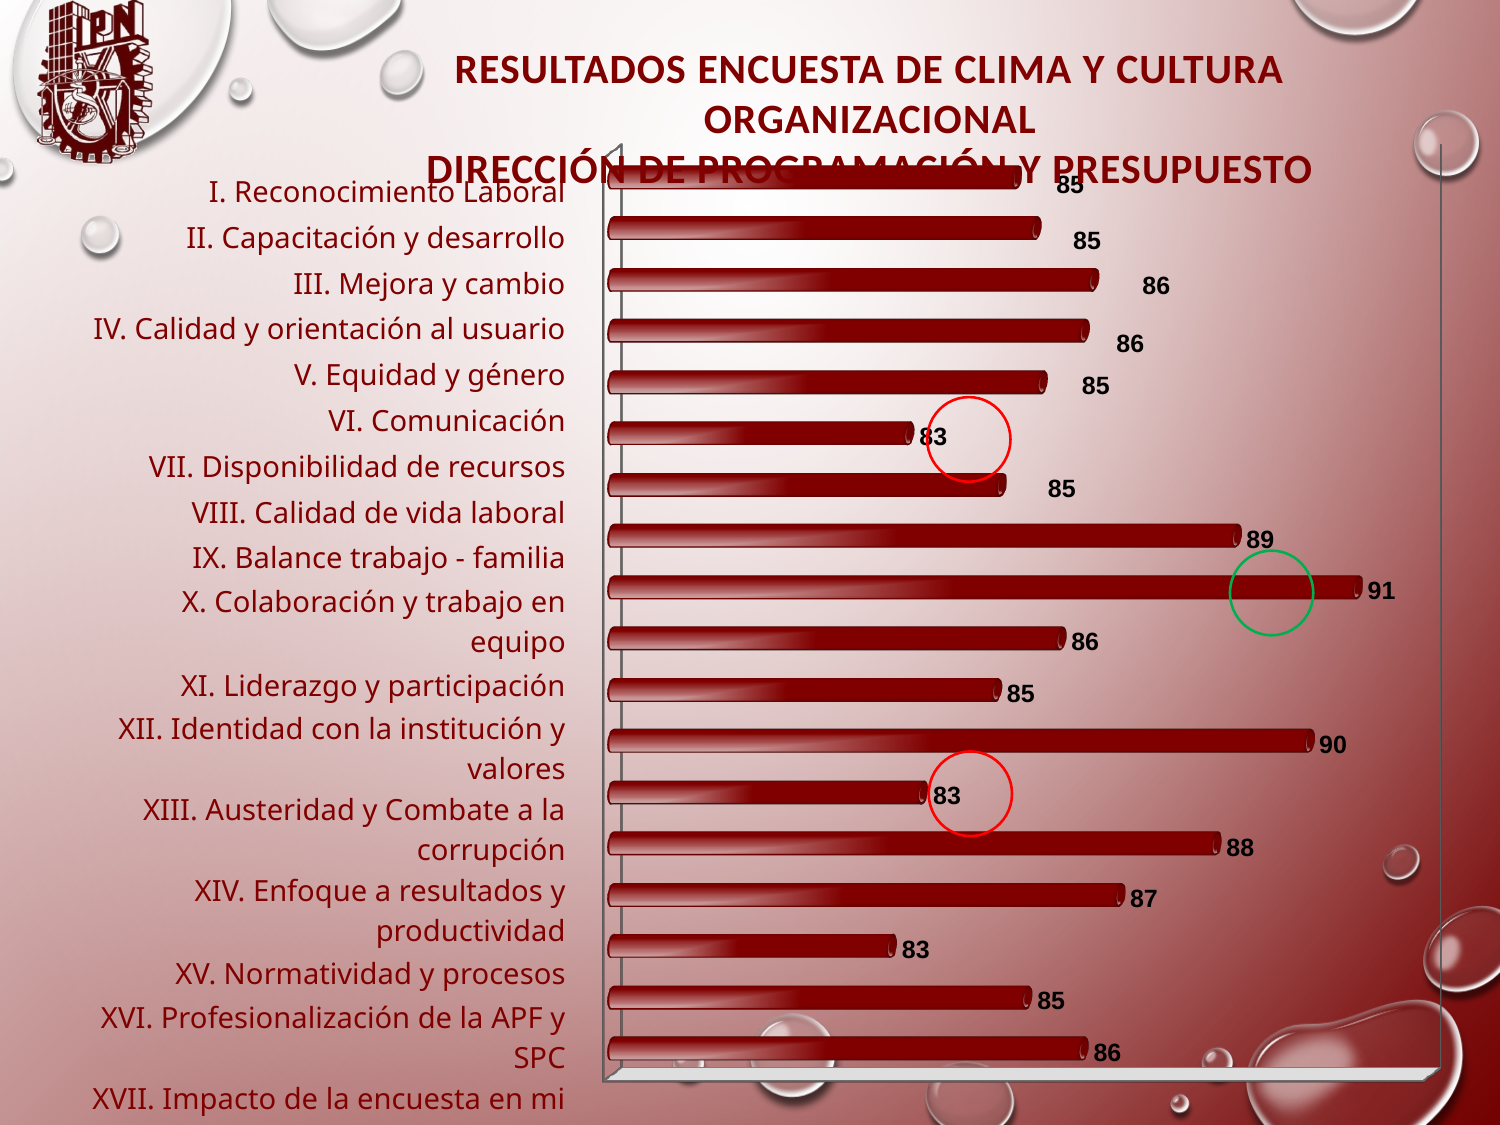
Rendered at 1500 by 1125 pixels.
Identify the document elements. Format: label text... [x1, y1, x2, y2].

table_cell VII. Disponibilidad de recursos [89, 442, 567, 488]
table_cell III. Mejora y cambio [89, 259, 567, 305]
table_cell IX. Balance trabajo - familia [89, 534, 567, 580]
table_cell X. Colaboración y trabajo en equipo [89, 580, 567, 661]
table_cell XVI. Profesionalización de la APF y SPC [89, 996, 567, 1077]
table_cell II. Capacitación y desarrollo [89, 213, 567, 259]
table_cell XV. Normatividad y procesos [89, 950, 567, 996]
table_cell XII. Identidad con la institución y valores [89, 707, 567, 788]
table_cell V. Equidad y género [89, 351, 567, 396]
table_cell VI. Comunicación [89, 396, 567, 442]
table_cell XI. Liderazgo y participación [89, 661, 567, 707]
table_cell XIV. Enfoque a resultados y productividad [89, 869, 567, 950]
table_cell XVII. Impacto de la encuesta en mi Institución [89, 1077, 567, 1125]
text_box Resultados encuesta de clima y cultura organizacional Dirección de Programación y Presupuesto [289, 34, 1451, 199]
table_cell IV. Calidad y orientación al usuario [89, 305, 567, 351]
chart [584, 120, 1459, 1107]
picture [0, 0, 1500, 1125]
table_header I. Reconocimiento Laboral [89, 167, 567, 213]
table_cell VIII. Calidad de vida laboral [89, 488, 567, 534]
table_cell XIII. Austeridad y Combate a la corrupción [89, 788, 567, 869]
